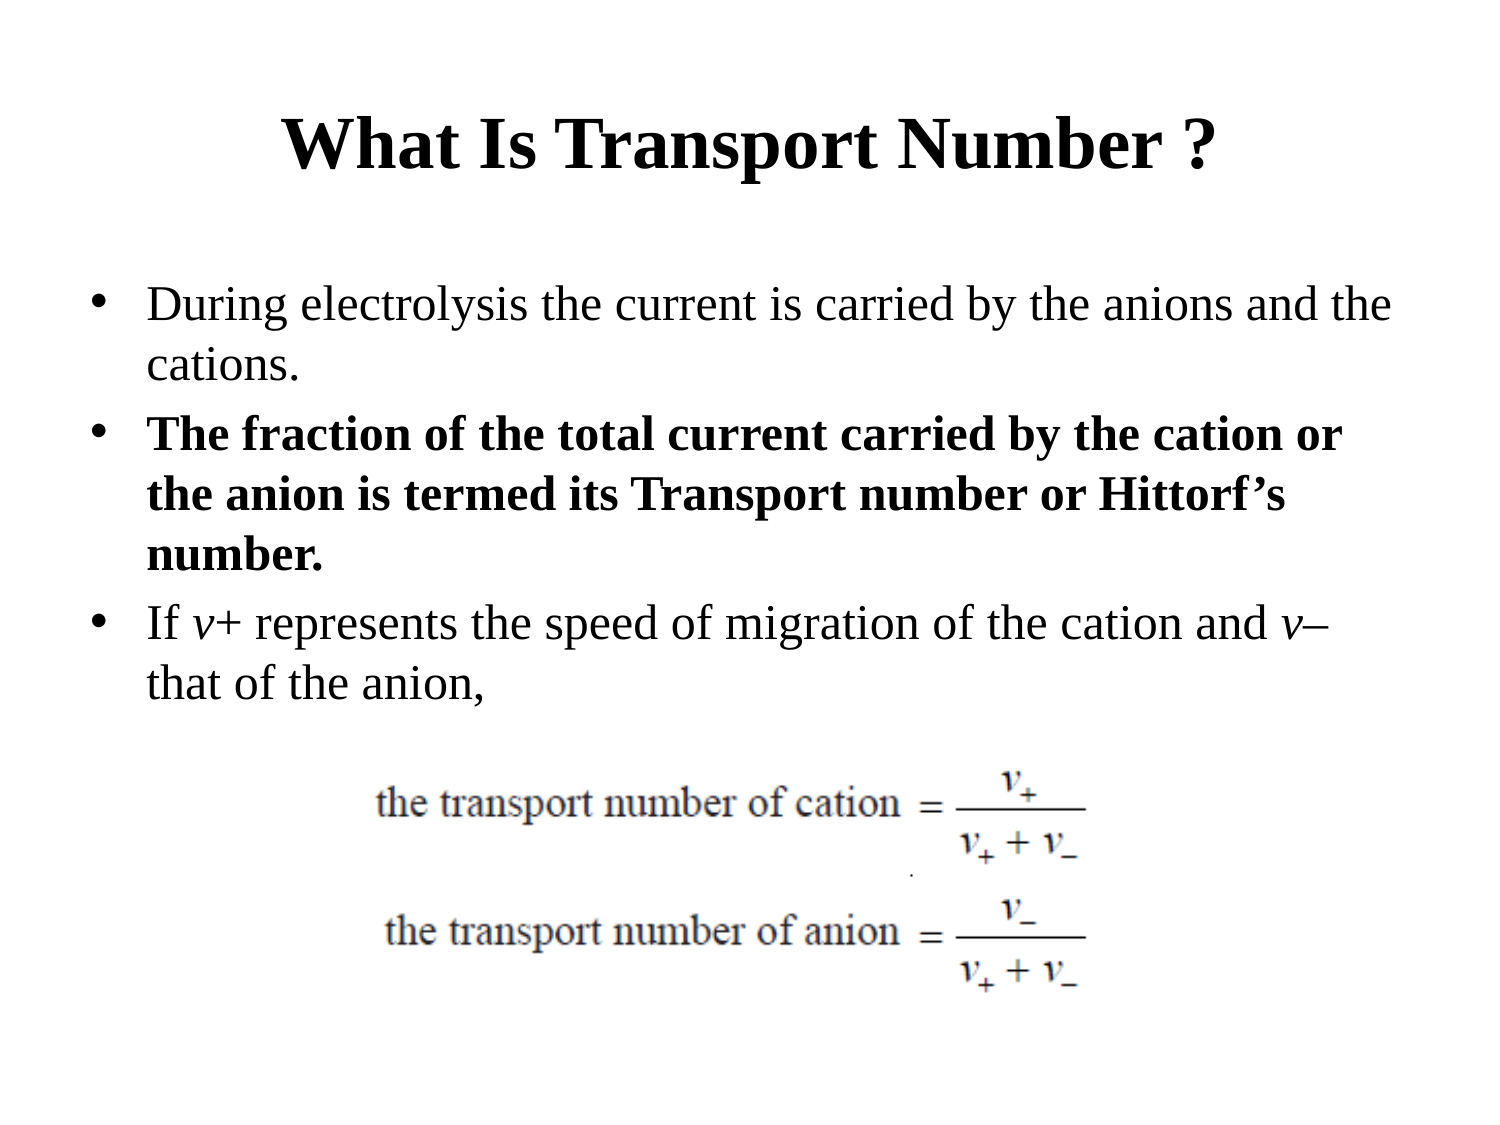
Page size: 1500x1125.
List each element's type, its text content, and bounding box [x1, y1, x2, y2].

list During electrolysis the current is carried by the anions and the cations. The fraction of the total current carried by the cation or the anion is termed its Transport number or Hittorf’s number. If v+ represents the speed of migration of the cation and v– that of the anion, [75, 262, 1425, 1005]
title What Is Transport Number ? [75, 45, 1425, 233]
picture [359, 751, 1105, 999]
